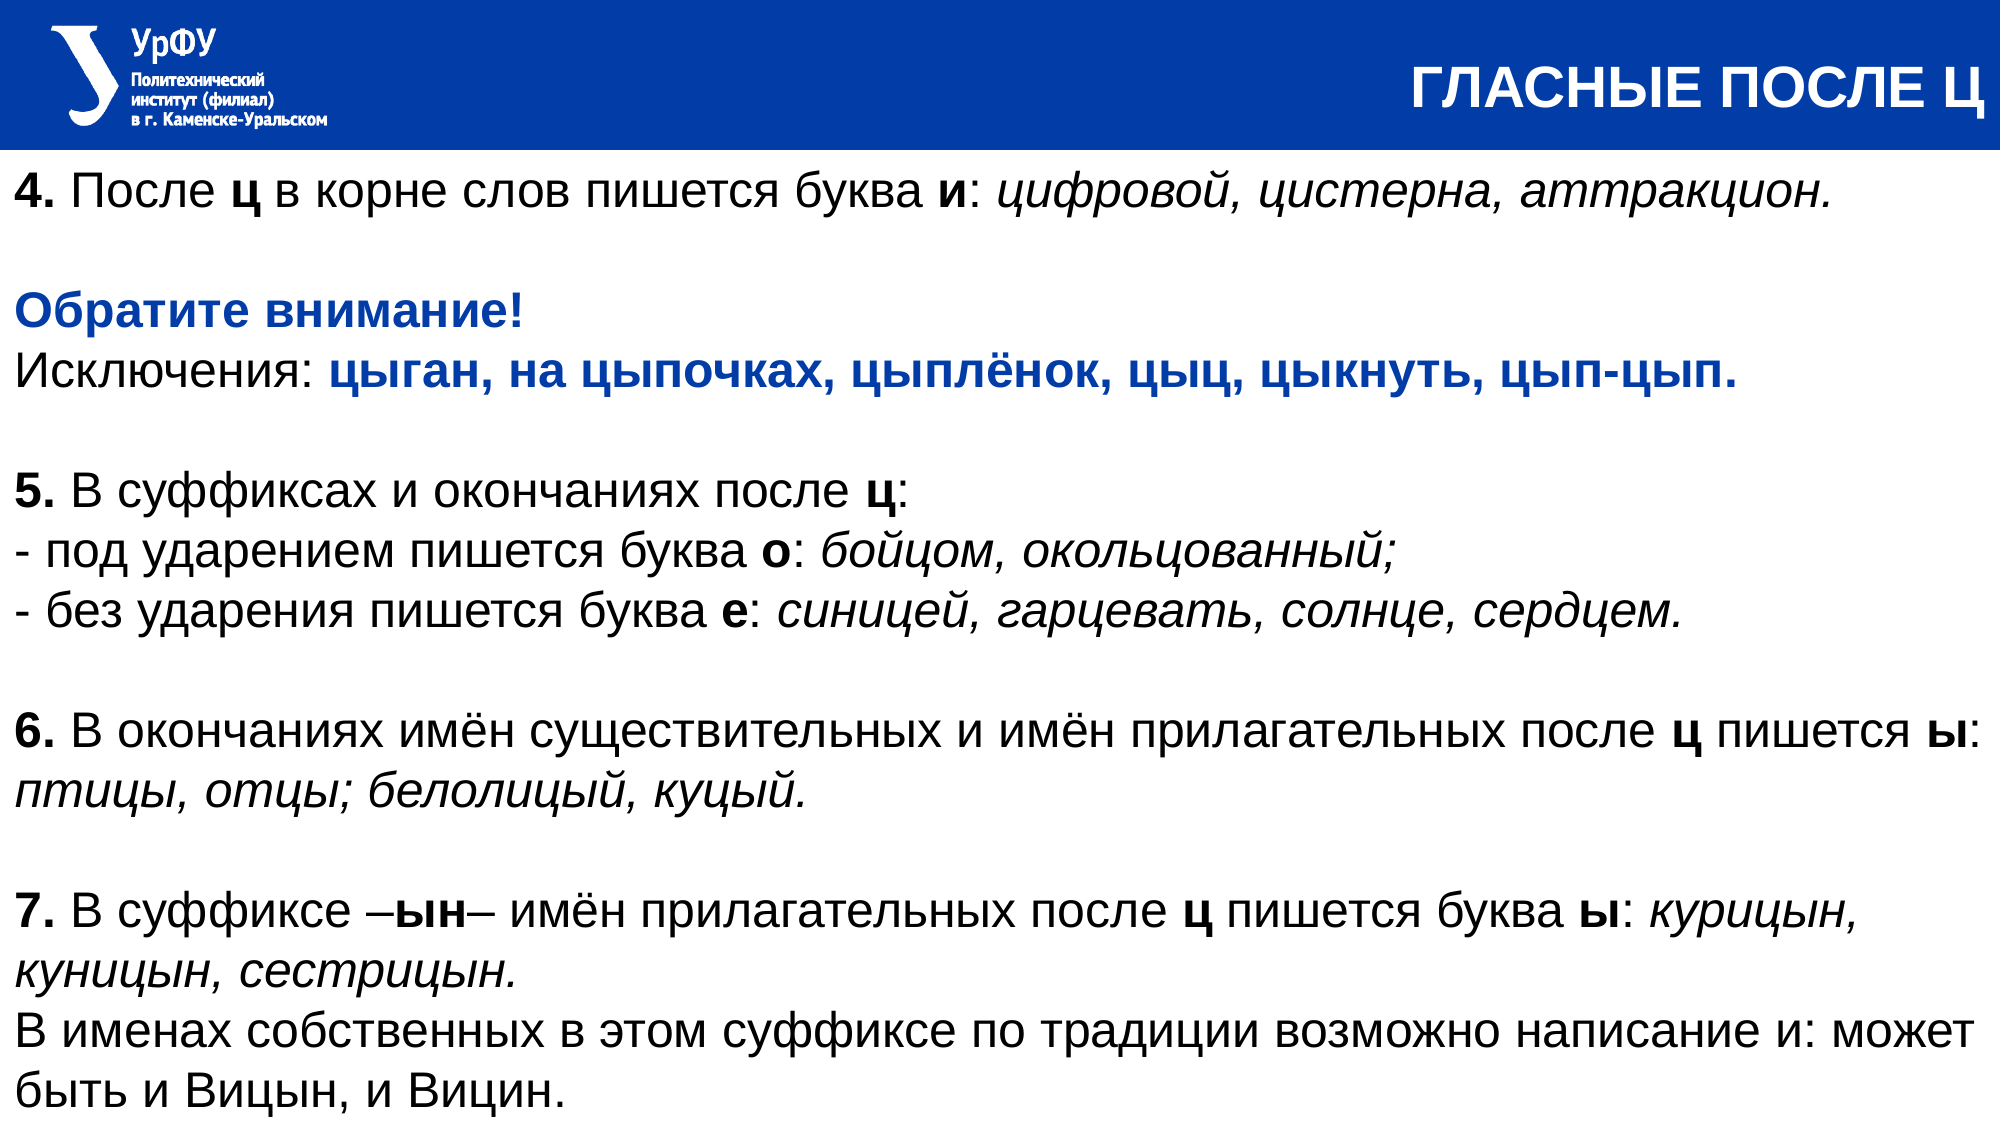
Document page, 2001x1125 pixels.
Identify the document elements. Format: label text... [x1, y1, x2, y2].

text_box 4. После ц в корне слов пишется буква и: цифровой, цистерна, аттракцион. Обратите внимание! Исключения: цыган, на цыпочках, цыплёнок, цыц, цыкнуть, цып-цып. 5. В суффиксах и окончаниях после ц: - под ударением пишется буква о: бойцом, окольцованный; - без ударения пишется буква е: синицей, гарцевать, солнце, сердцем. 6. В окончаниях имён существительных и имён прилагательных после ц пишется ы: птицы, отцы; белолицый, куцый. 7. В суффиксе –ын– имён прилагательных после ц пишется буква ы: курицын, куницын, сестрицын. В именах собственных в этом суффиксе по традиции возможно написание и: может быть и Вицын, и Вицин. [0, 150, 2000, 1125]
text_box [0, 0, 2000, 150]
